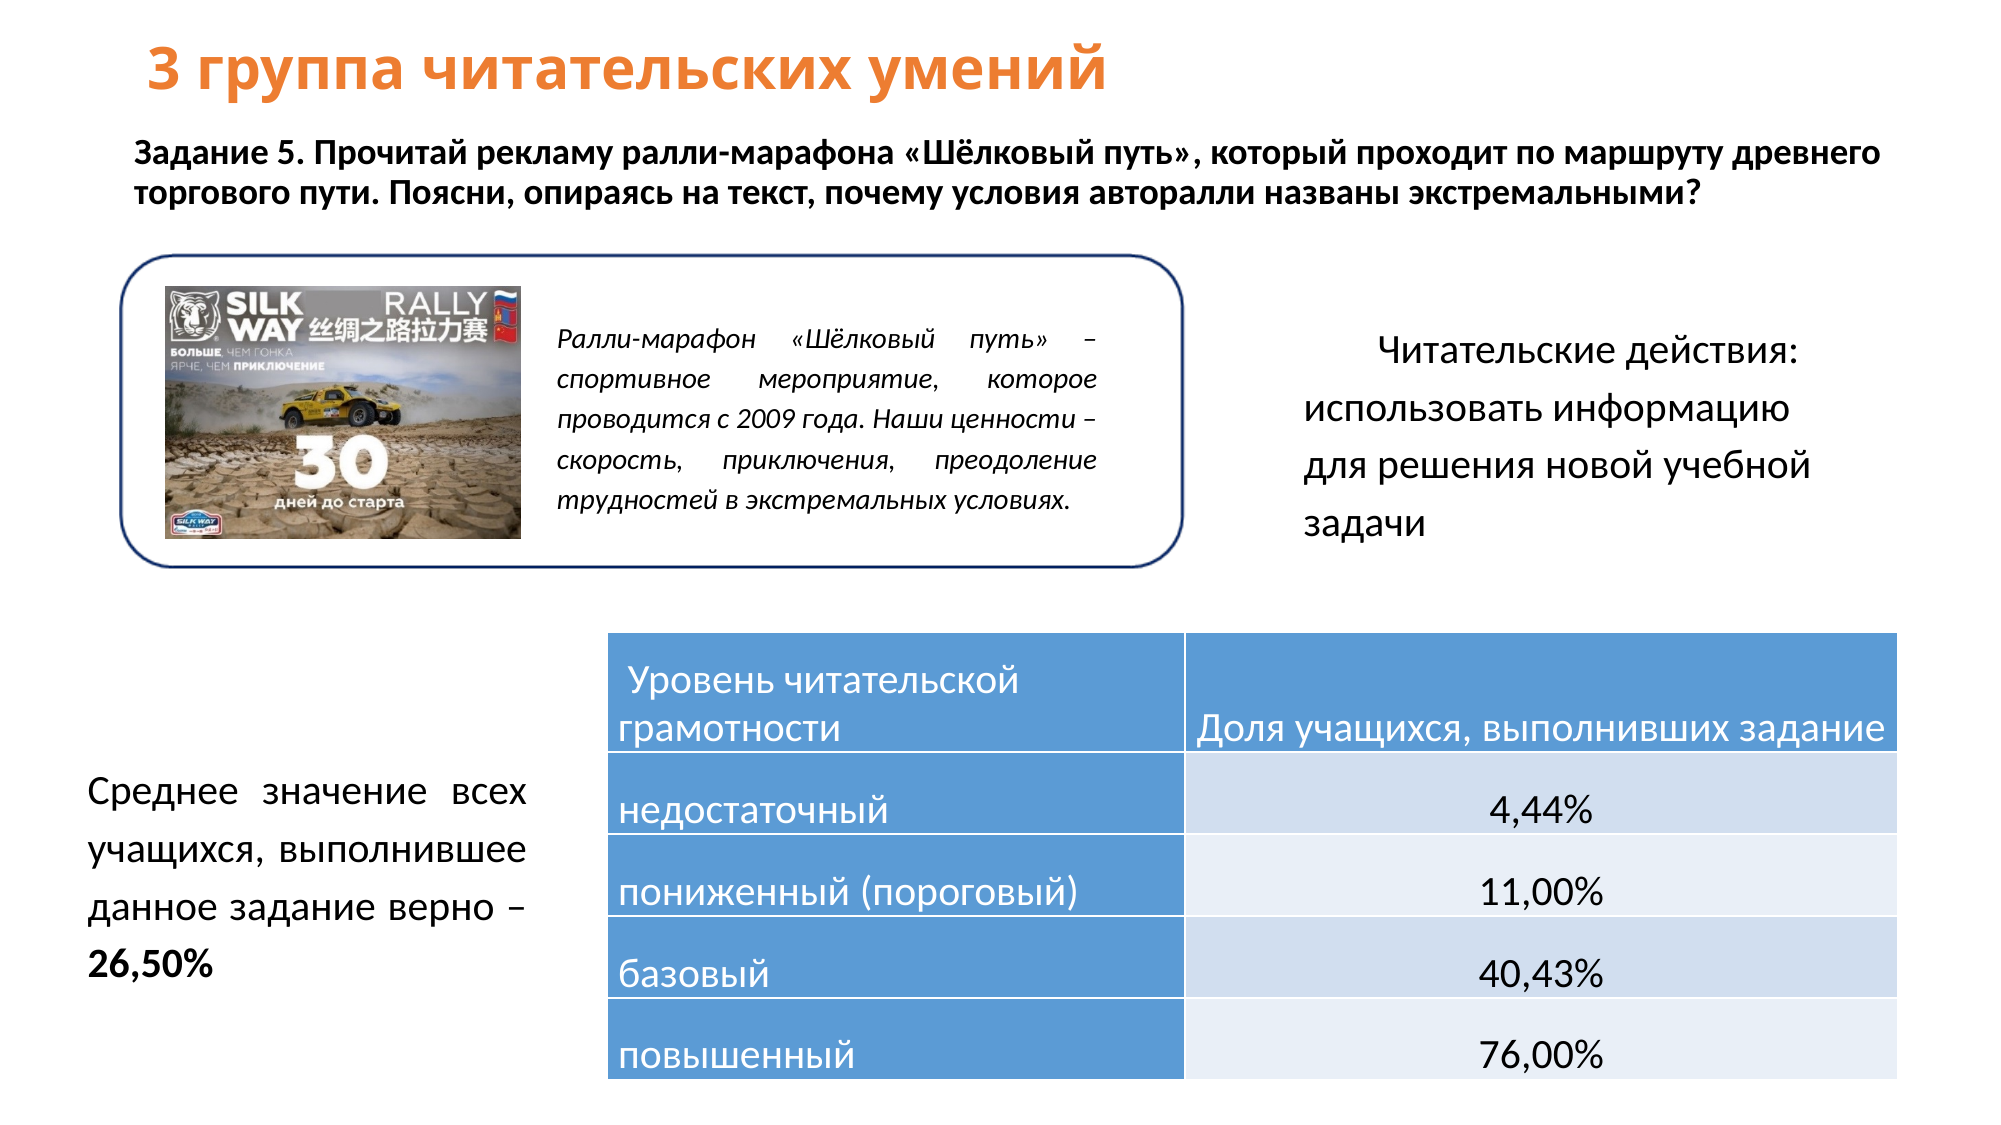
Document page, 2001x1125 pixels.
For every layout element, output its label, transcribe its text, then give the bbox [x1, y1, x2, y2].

table_header Уровень читательской грамотности [608, 633, 1184, 751]
table_cell повышенный [608, 999, 1184, 1079]
list Задание 5. Прочитай рекламу ралли-марафона «Шёлковый путь», который проходит по маршруту древнего торгового пути. Поясни, опираясь на текст, почему условия авторалли названы экстремальными? [119, 125, 1937, 254]
table_cell 4,44% [1186, 753, 1897, 833]
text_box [119, 253, 1187, 572]
table_cell 11,00% [1186, 835, 1897, 915]
text_box Среднее значение всех учащихся, выполнившее данное задание верно – 26,50% [72, 748, 542, 994]
table_header Доля учащихся, выполнивших задание [1186, 633, 1897, 751]
table_cell базовый [608, 917, 1184, 997]
title 3 группа читательских умений [132, 31, 1756, 110]
table_cell 76,00% [1186, 999, 1897, 1079]
table_cell недостаточный [608, 753, 1184, 833]
table_cell пониженный (пороговый) [608, 835, 1184, 915]
table_cell 40,43% [1186, 917, 1897, 997]
text_box Читательские действия: использовать информацию для решения новой учебной задачи [1288, 306, 1858, 552]
